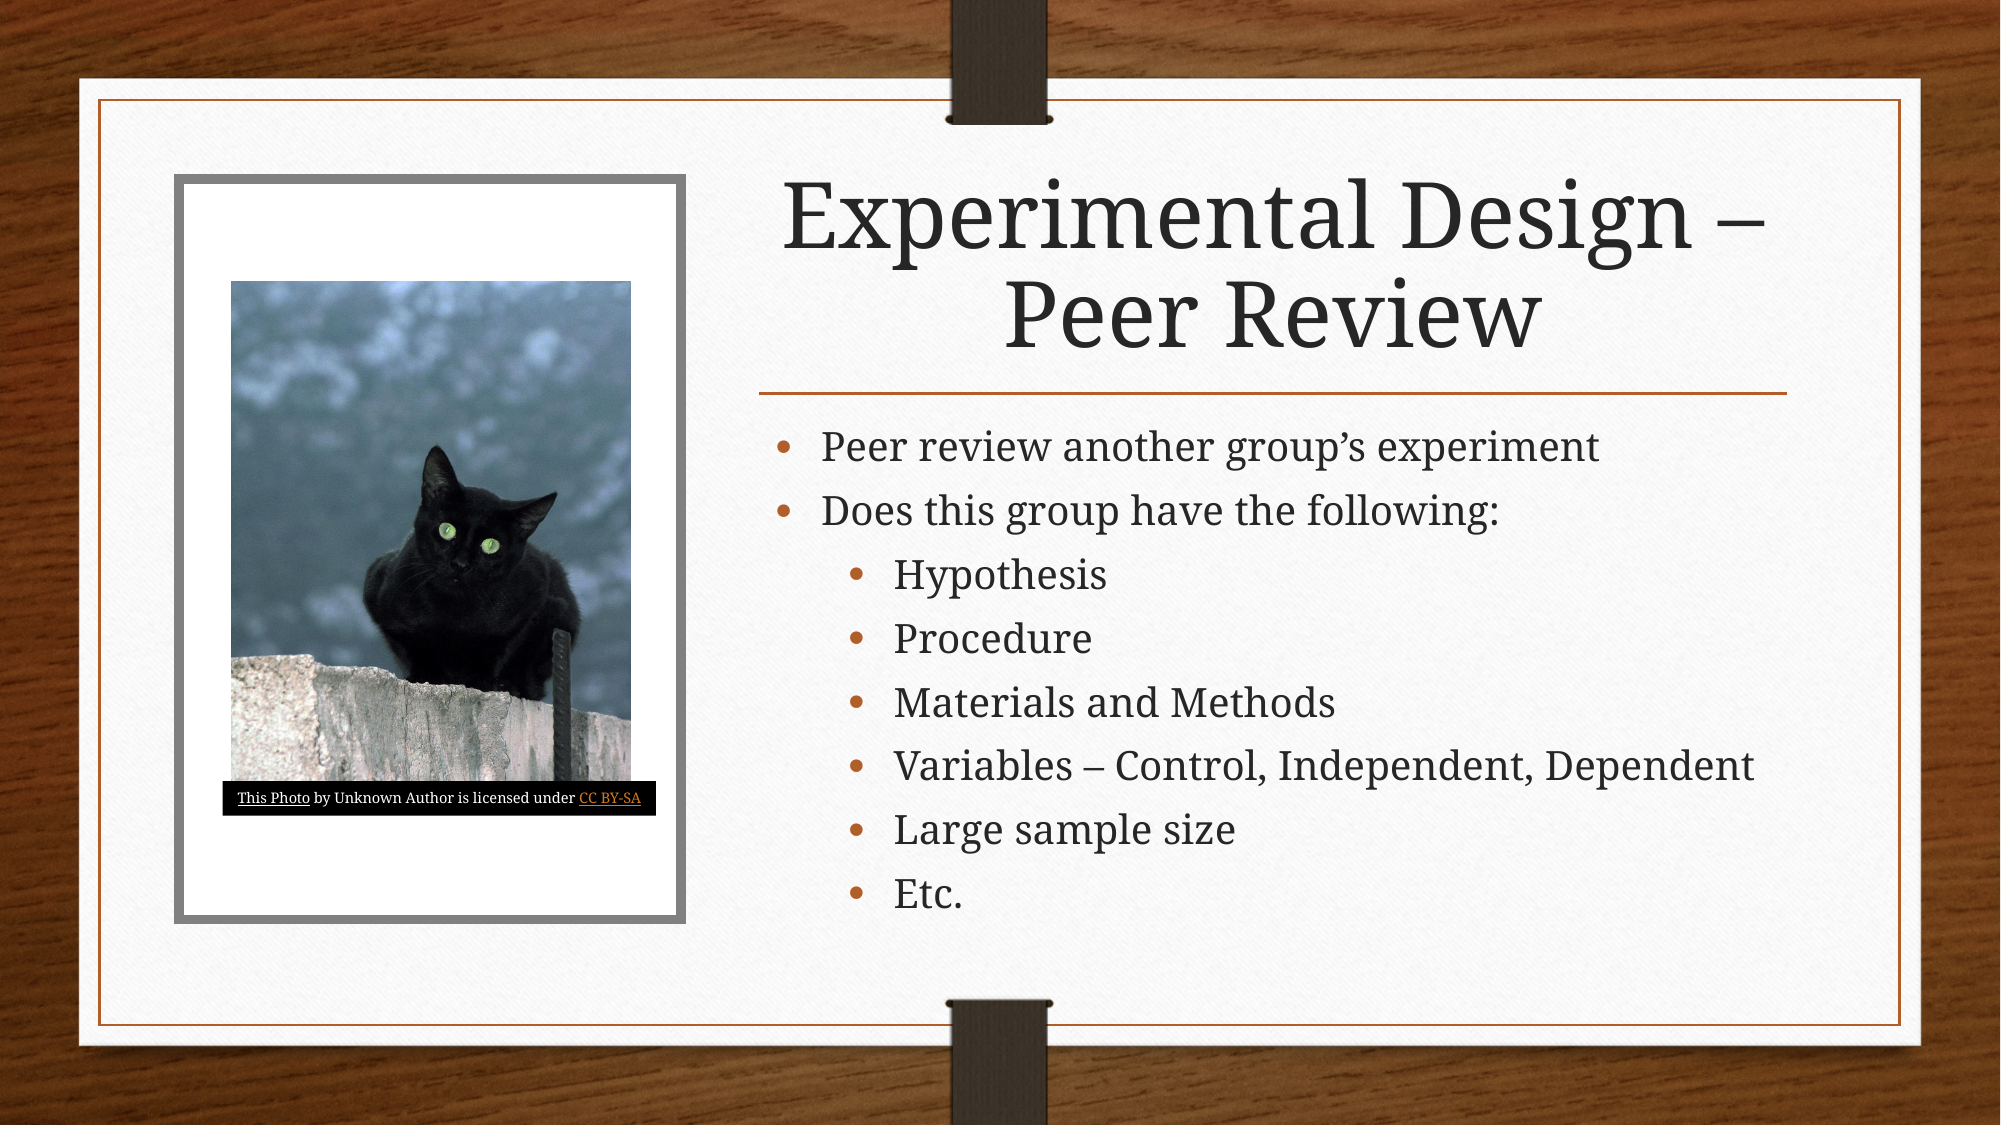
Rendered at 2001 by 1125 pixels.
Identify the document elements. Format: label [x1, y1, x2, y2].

text_box [0, 0, 2000, 1125]
picture [231, 281, 632, 815]
